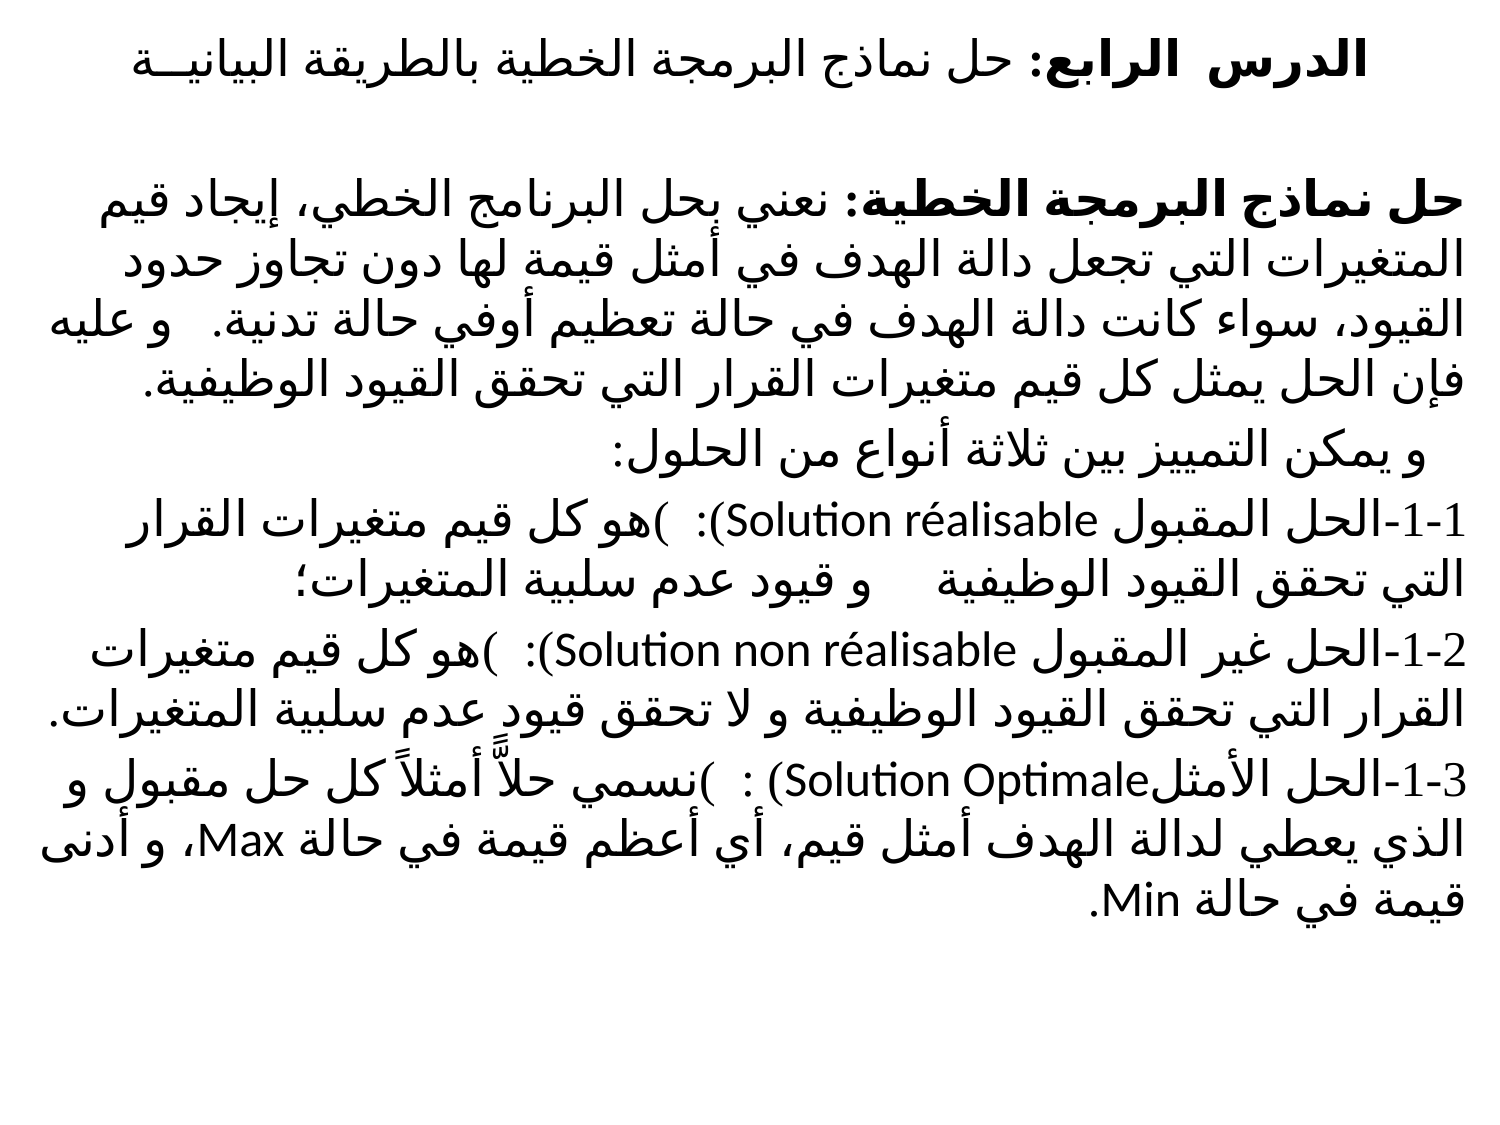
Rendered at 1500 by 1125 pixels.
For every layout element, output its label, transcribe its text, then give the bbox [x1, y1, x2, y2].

subtitle الدرس الرابع: حل نماذج البرمجة الخطية بالطريقة البيانيــة حل نماذج البرمجة الخطية: نعني بحل البرنامج الخطي، إيجاد قيم المتغيرات التي تجعل دالة الهدف في أمثل قيمة لها دون تجاوز حدود القيود، سواء كانت دالة الهدف في حالة تعظيم أوفي حالة تدنية. و عليه فإن الحل يمثل كل قيم متغيرات القرار التي تحقق القيود الوظيفية. و يمكن التمييز بين ثلاثة أنواع من الحلول: 1-1- الحل المقبول Solution réalisable): )هو كل قيم متغيرات القرار التي تحقق القيود الوظيفية و قيود عدم سلبية المتغيرات؛ 1-2- الحل غير المقبول Solution non réalisable): )هو كل قيم متغيرات القرار التي تحقق القيود الوظيفية و لا تحقق قيود عدم سلبية المتغيرات. 1-3- الحل الأمثلSolution Optimale) : )نسمي حلاًّ أمثلاً كل حل مقبول و الذي يعطي لدالة الهدف أمثل قيم، أي أعظم قيمة في حالة Max، و أدنى قيمة في حالة Min. [17, 19, 1483, 1106]
